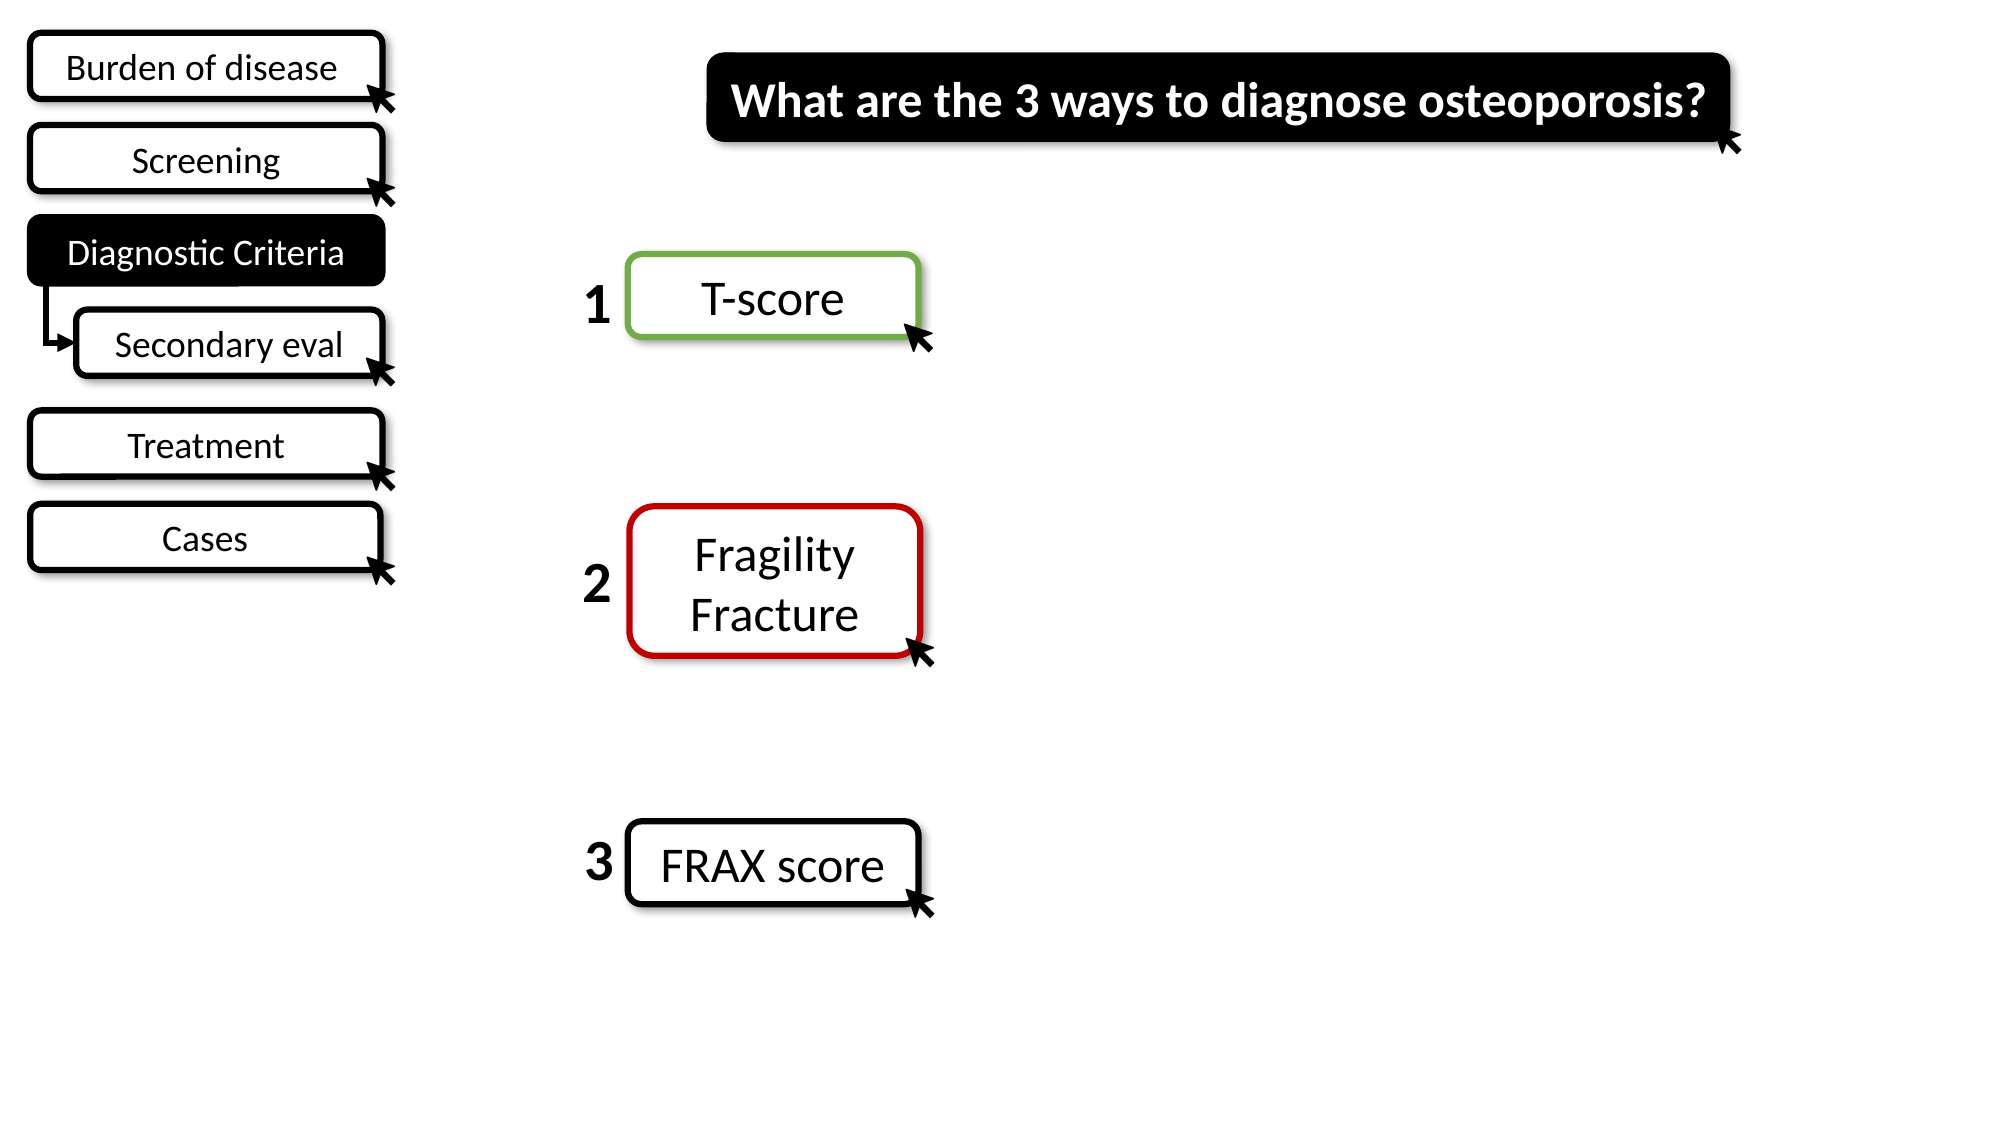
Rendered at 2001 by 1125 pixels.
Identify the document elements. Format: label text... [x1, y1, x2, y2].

text_box 2 [567, 536, 628, 622]
text_box Treatment [29, 409, 384, 478]
text_box FRAX score [629, 820, 920, 906]
picture [895, 627, 945, 678]
text_box Fragility Fracture [628, 505, 922, 657]
text_box 1 [567, 258, 628, 343]
text_box Diagnostic Criteria [29, 216, 384, 285]
picture [893, 313, 944, 363]
picture [895, 878, 945, 929]
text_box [32, 299, 92, 328]
text_box Cases [29, 502, 382, 572]
text_box What are the 3 ways to diagnose osteoporosis? [710, 54, 1729, 140]
picture [356, 546, 406, 596]
picture [1702, 114, 1752, 165]
picture [356, 451, 406, 502]
picture [356, 74, 406, 124]
text_box Secondary eval [75, 308, 384, 377]
text_box T-score [628, 253, 920, 339]
text_box 3 [569, 815, 629, 900]
text_box Screening [29, 123, 384, 193]
text_box Burden of disease [29, 31, 384, 101]
picture [356, 167, 406, 218]
picture [355, 347, 406, 397]
